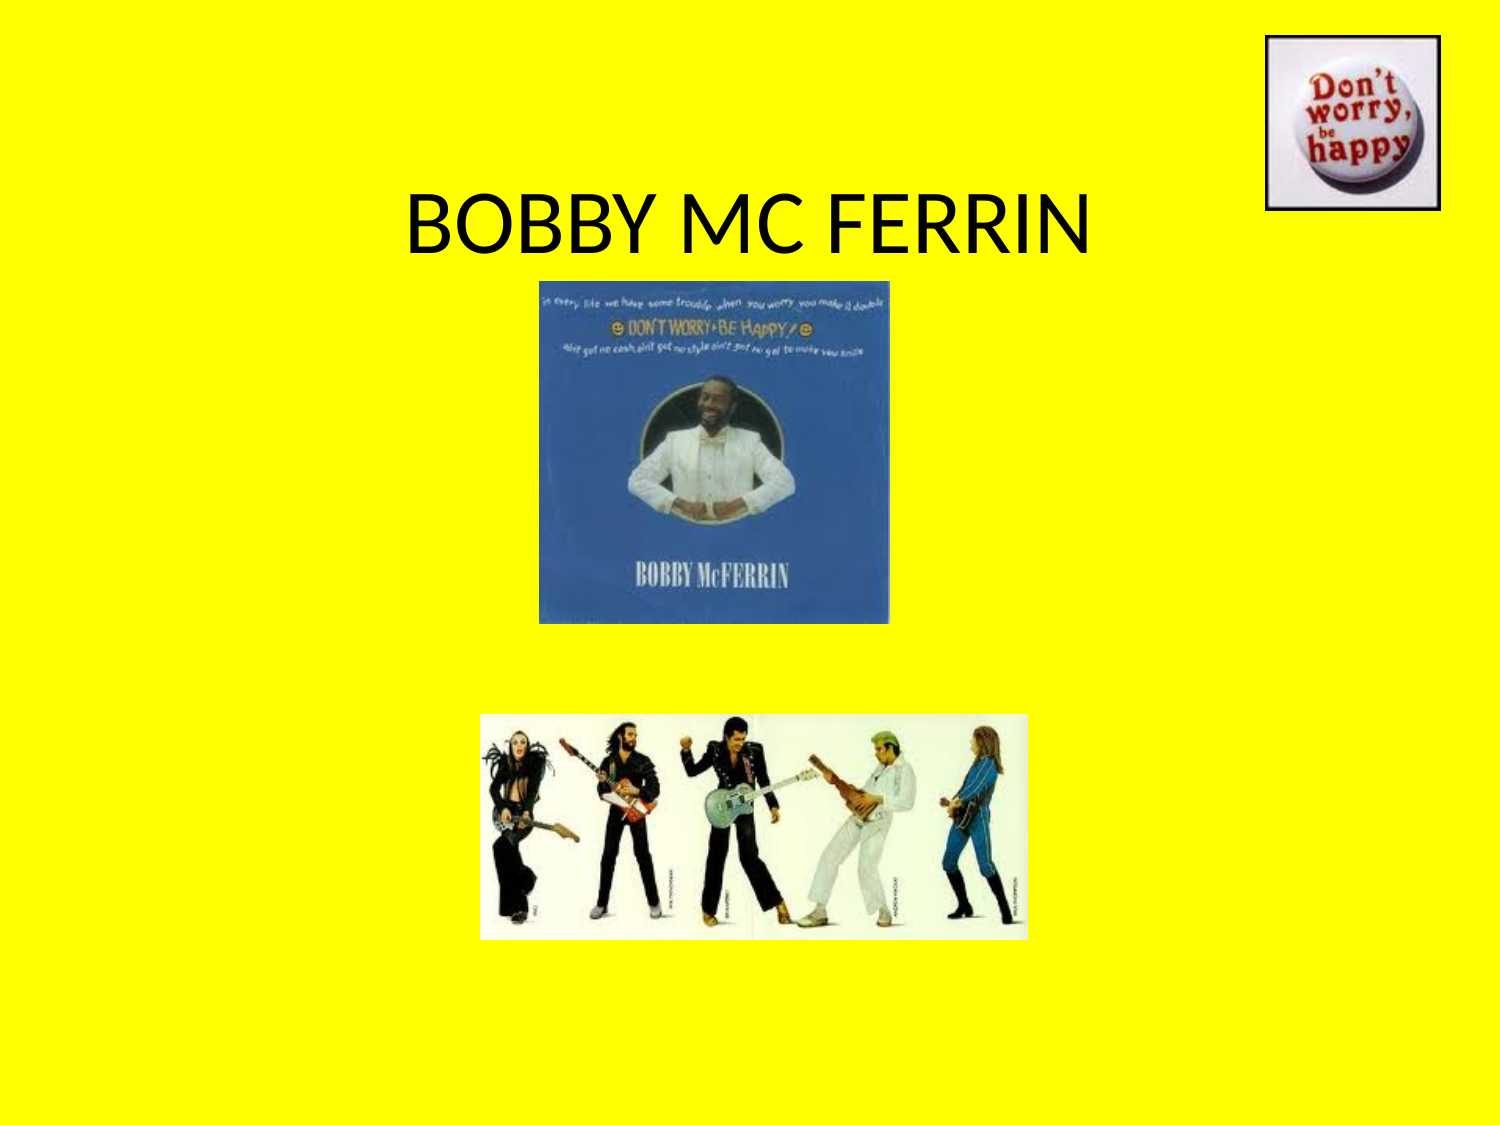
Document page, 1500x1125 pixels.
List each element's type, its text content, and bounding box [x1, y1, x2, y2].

title BOBBY MC FERRIN [75, 105, 1425, 329]
picture [538, 280, 890, 624]
picture [480, 714, 1028, 940]
picture [1265, 34, 1441, 211]
